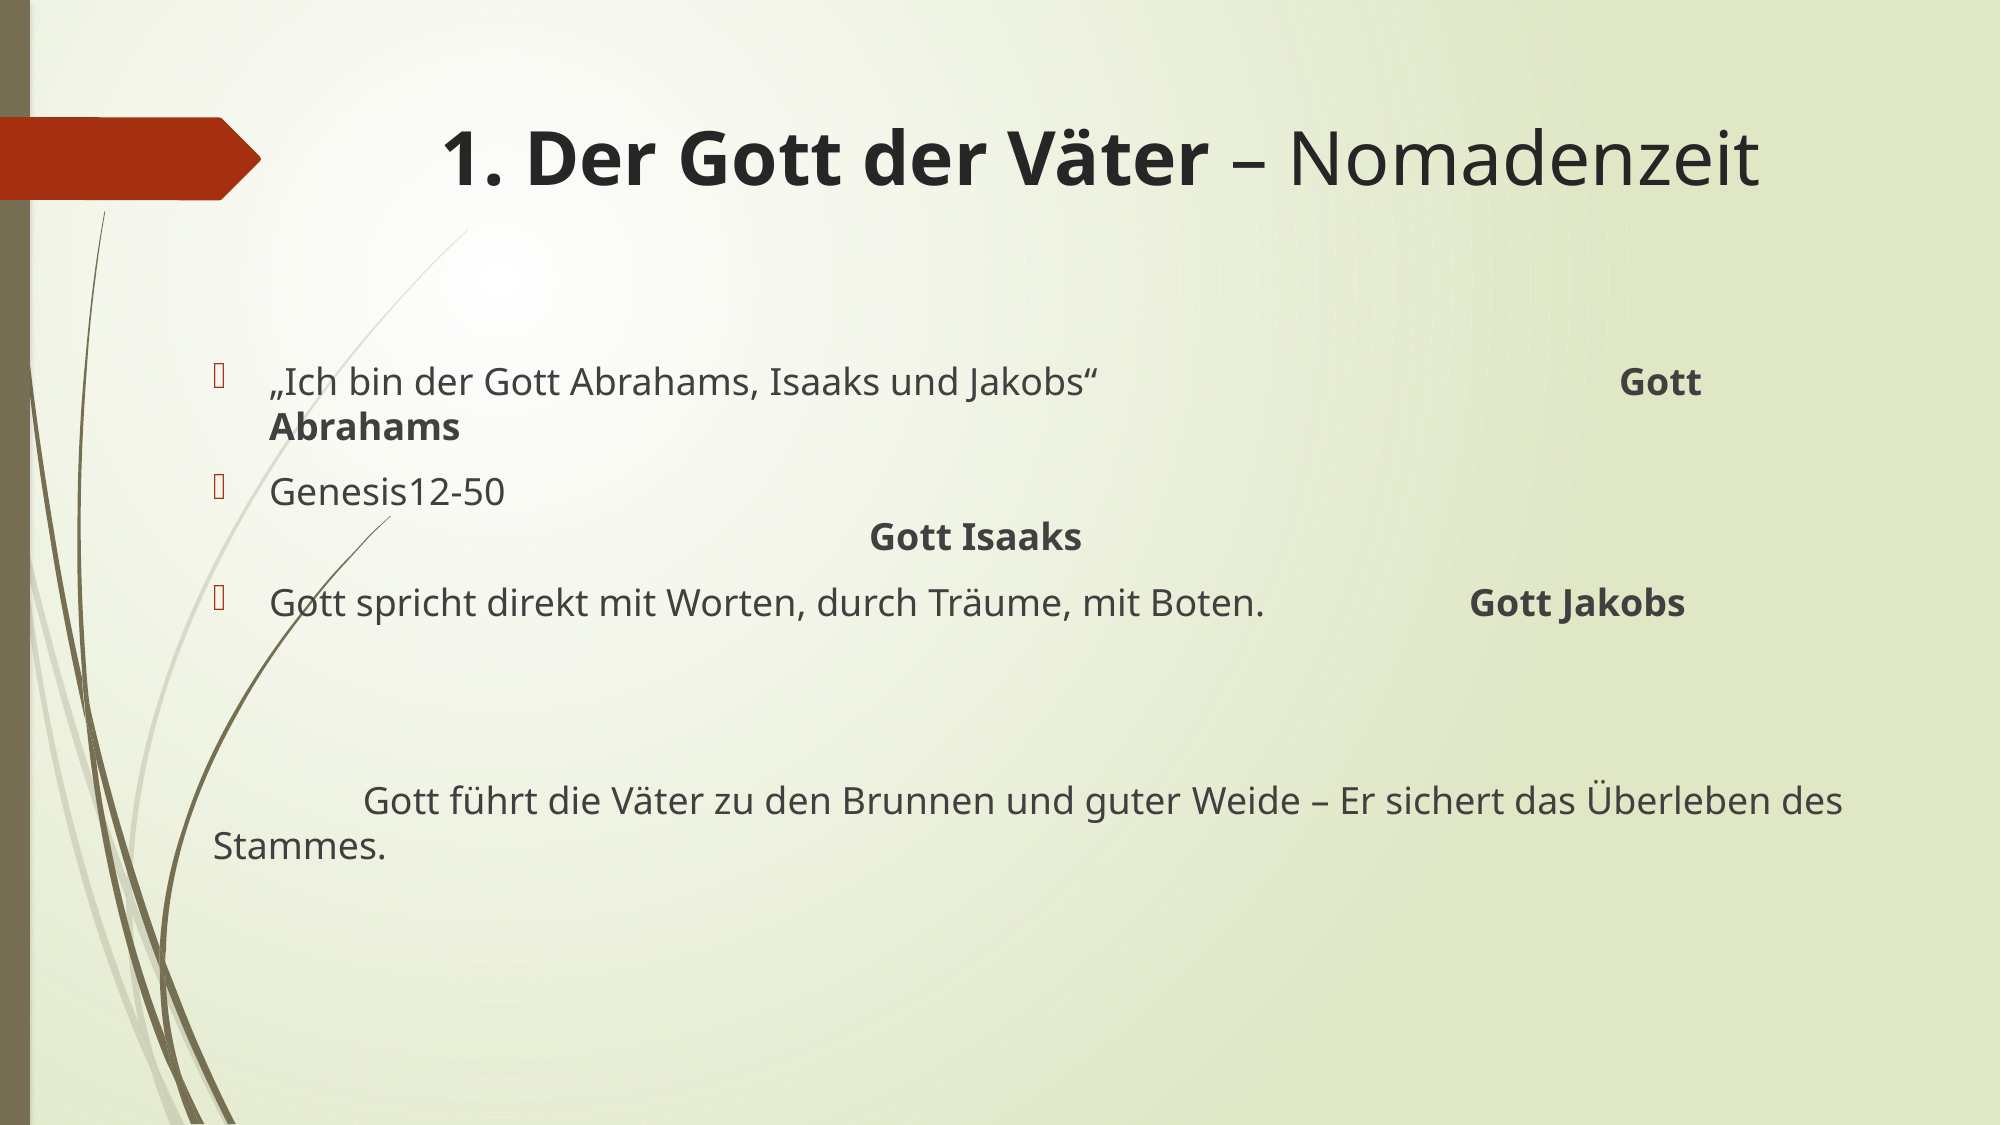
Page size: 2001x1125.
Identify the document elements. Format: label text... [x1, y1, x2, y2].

title 1. Der Gott der Väter – Nomadenzeit [425, 102, 1888, 313]
list „Ich bin der Gott Abrahams, Isaaks und Jakobs“ Gott Abrahams Genesis12-50 Gott Isaaks Gott spricht direkt mit Worten, durch Träume, mit Boten. Gott Jakobs Gott führt die Väter zu den Brunnen und guter Weide – Er sichert das Überleben des Stammes. [197, 350, 1888, 970]
